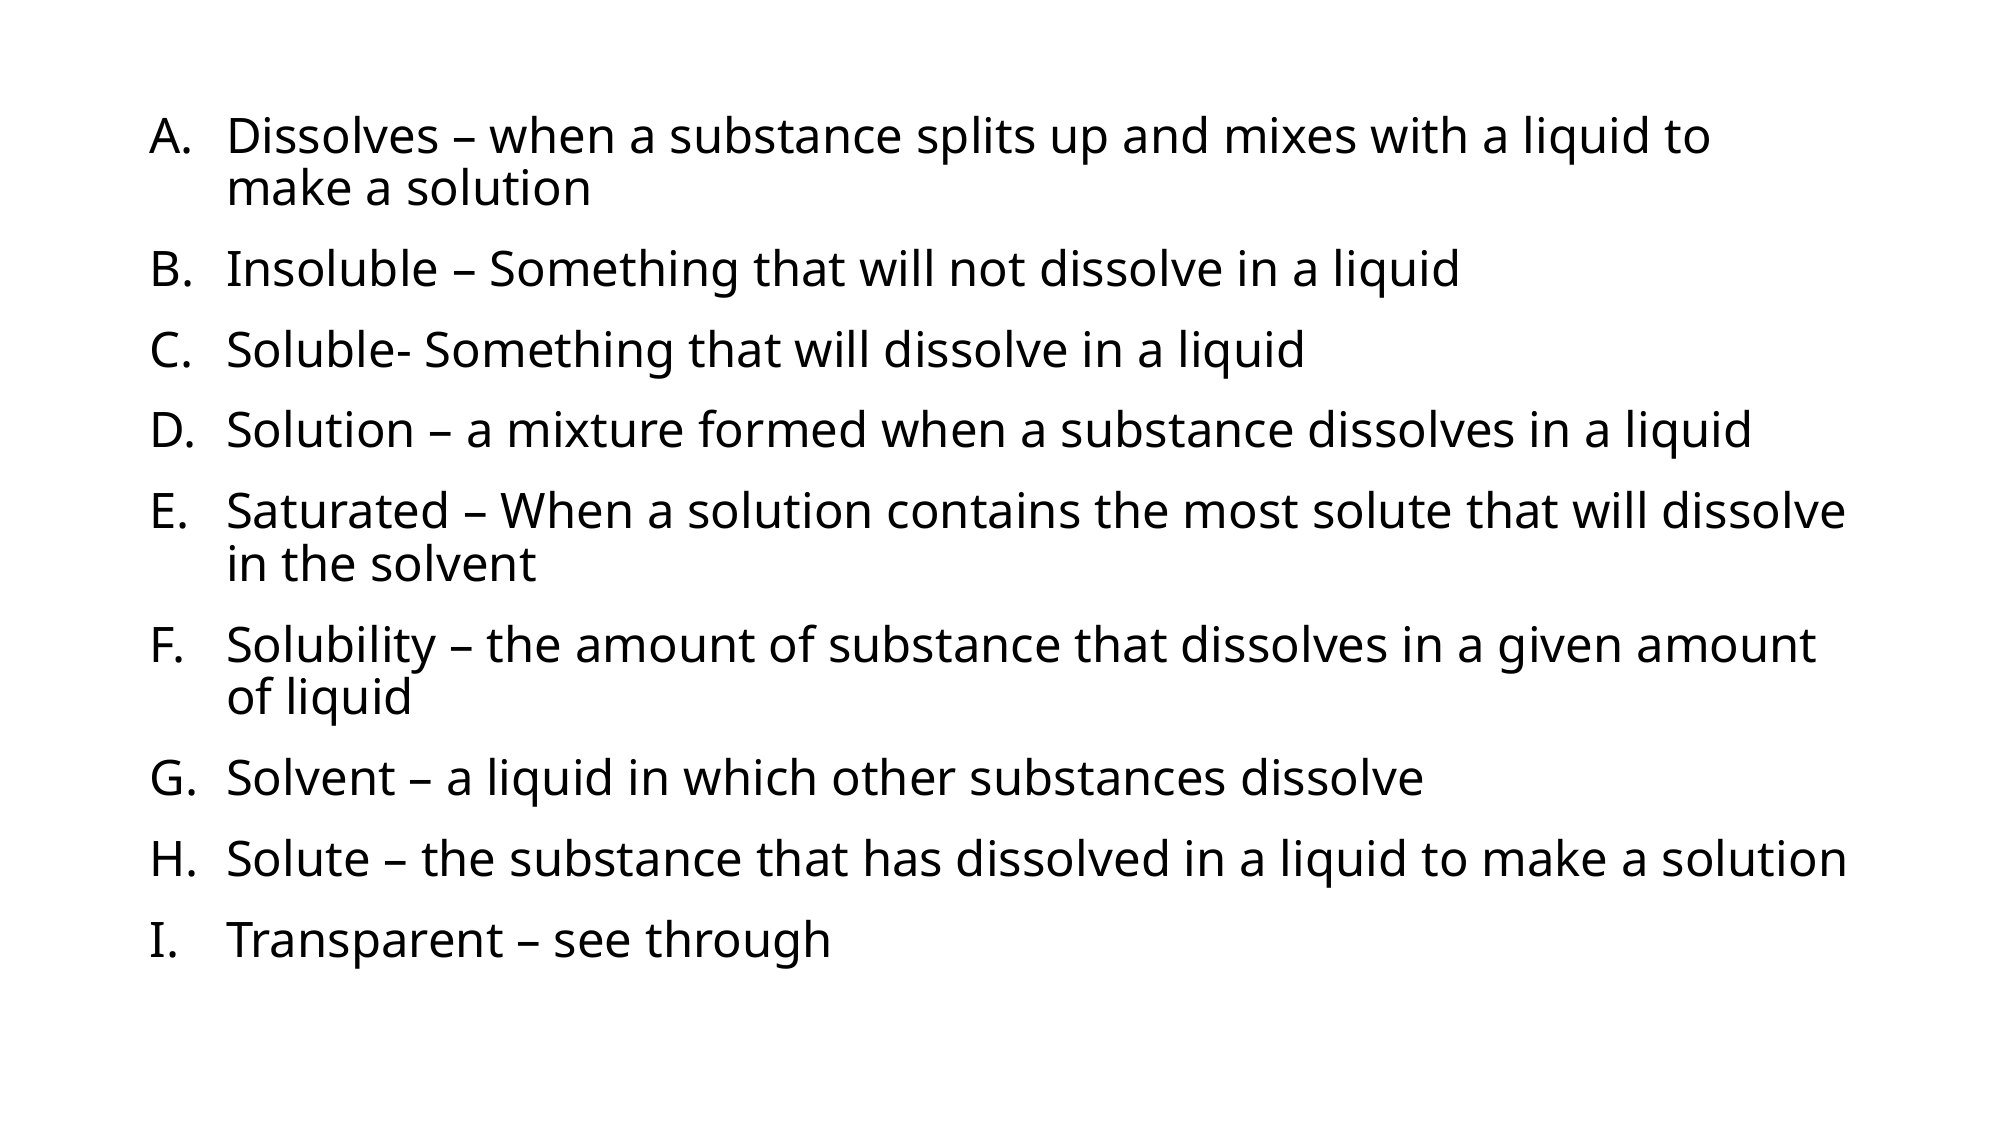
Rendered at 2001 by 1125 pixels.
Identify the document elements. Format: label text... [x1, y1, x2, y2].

list Dissolves – when a substance splits up and mixes with a liquid to make a solution Insoluble – Something that will not dissolve in a liquid Soluble- Something that will dissolve in a liquid Solution – a mixture formed when a substance dissolves in a liquid Saturated – When a solution contains the most solute that will dissolve in the solvent Solubility – the amount of substance that dissolves in a given amount of liquid Solvent – a liquid in which other substances dissolve Solute – the substance that has dissolved in a liquid to make a solution Transparent – see through [134, 103, 1866, 1022]
